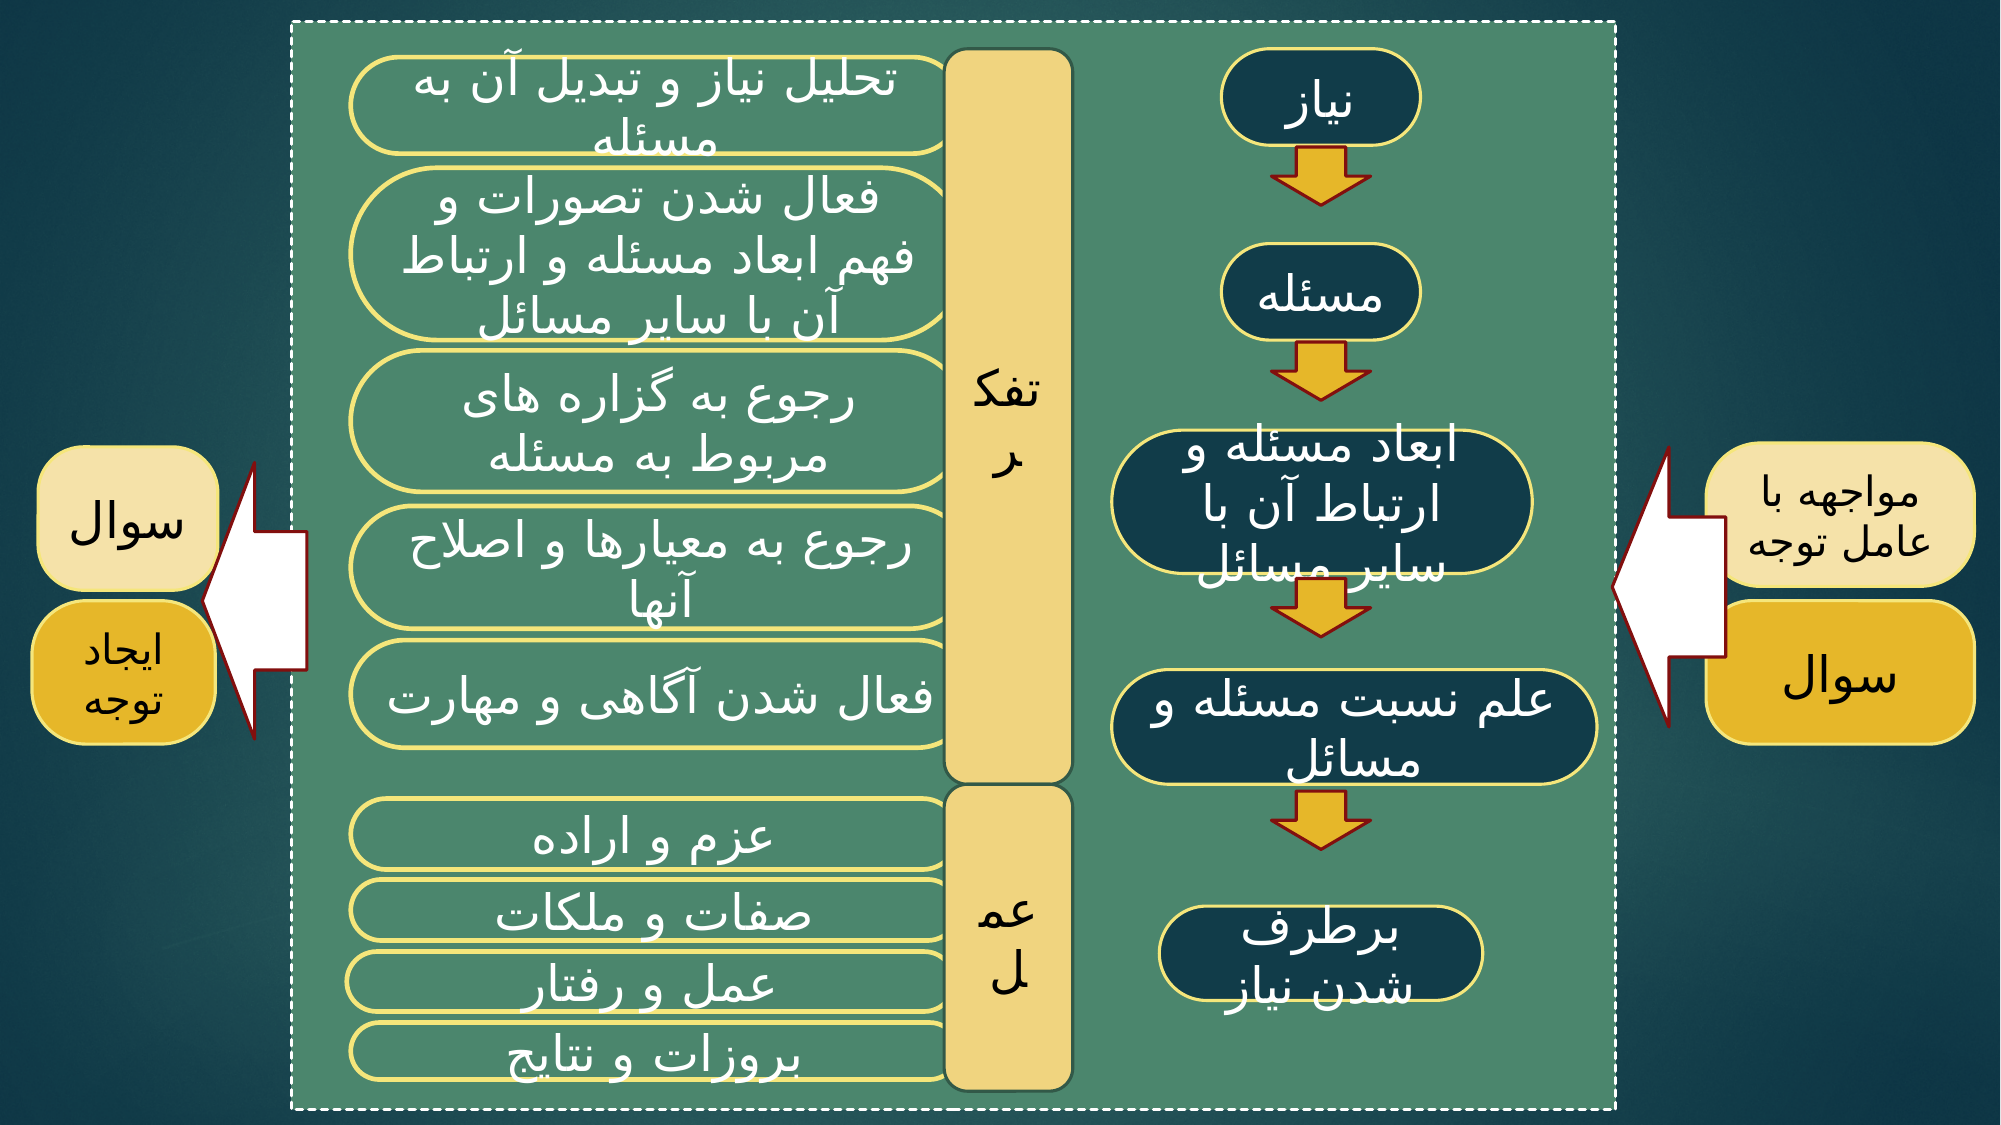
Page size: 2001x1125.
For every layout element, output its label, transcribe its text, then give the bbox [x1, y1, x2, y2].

text_box [1269, 789, 1373, 851]
text_box صفات و ملکات [349, 877, 942, 943]
text_box تفکر [942, 47, 1075, 784]
text_box رجوع به گزاره های مربوط به مسئله [349, 348, 942, 494]
text_box فعال شدن تصورات و فهم ابعاد مسئله و ارتباط آن با سایر مسائل [349, 166, 942, 342]
text_box [1269, 576, 1373, 639]
text_box تحلیل نیاز و تبدیل آن به مسئله [349, 55, 943, 156]
text_box [200, 460, 309, 741]
text_box رجوع به معیارها و اصلاح آنها [349, 504, 942, 631]
text_box مسئله [1219, 242, 1423, 342]
text_box بروزات و نتایج [349, 1020, 944, 1082]
text_box نیاز [1219, 47, 1423, 147]
text_box ابعاد مسئله و ارتباط آن با سایر مسائل [1110, 428, 1534, 576]
text_box [290, 20, 1617, 1111]
text_box [1269, 145, 1373, 207]
text_box ایجاد توجه [30, 599, 217, 746]
text_box برطرف شدن نیاز [1157, 904, 1485, 1003]
text_box سوال [1704, 599, 1977, 746]
text_box عمل و رفتار [345, 949, 942, 1014]
text_box علم نسبت مسئله و مسائل [1110, 668, 1599, 786]
text_box فعال شدن آگاهی و مهارت [349, 638, 942, 750]
text_box عزم و اراده [349, 796, 943, 872]
text_box [1610, 445, 1728, 729]
text_box مواجهه با عامل توجه [1704, 441, 1977, 588]
text_box عمل [942, 782, 1075, 1093]
text_box سوال [36, 445, 220, 592]
text_box [1269, 340, 1373, 402]
